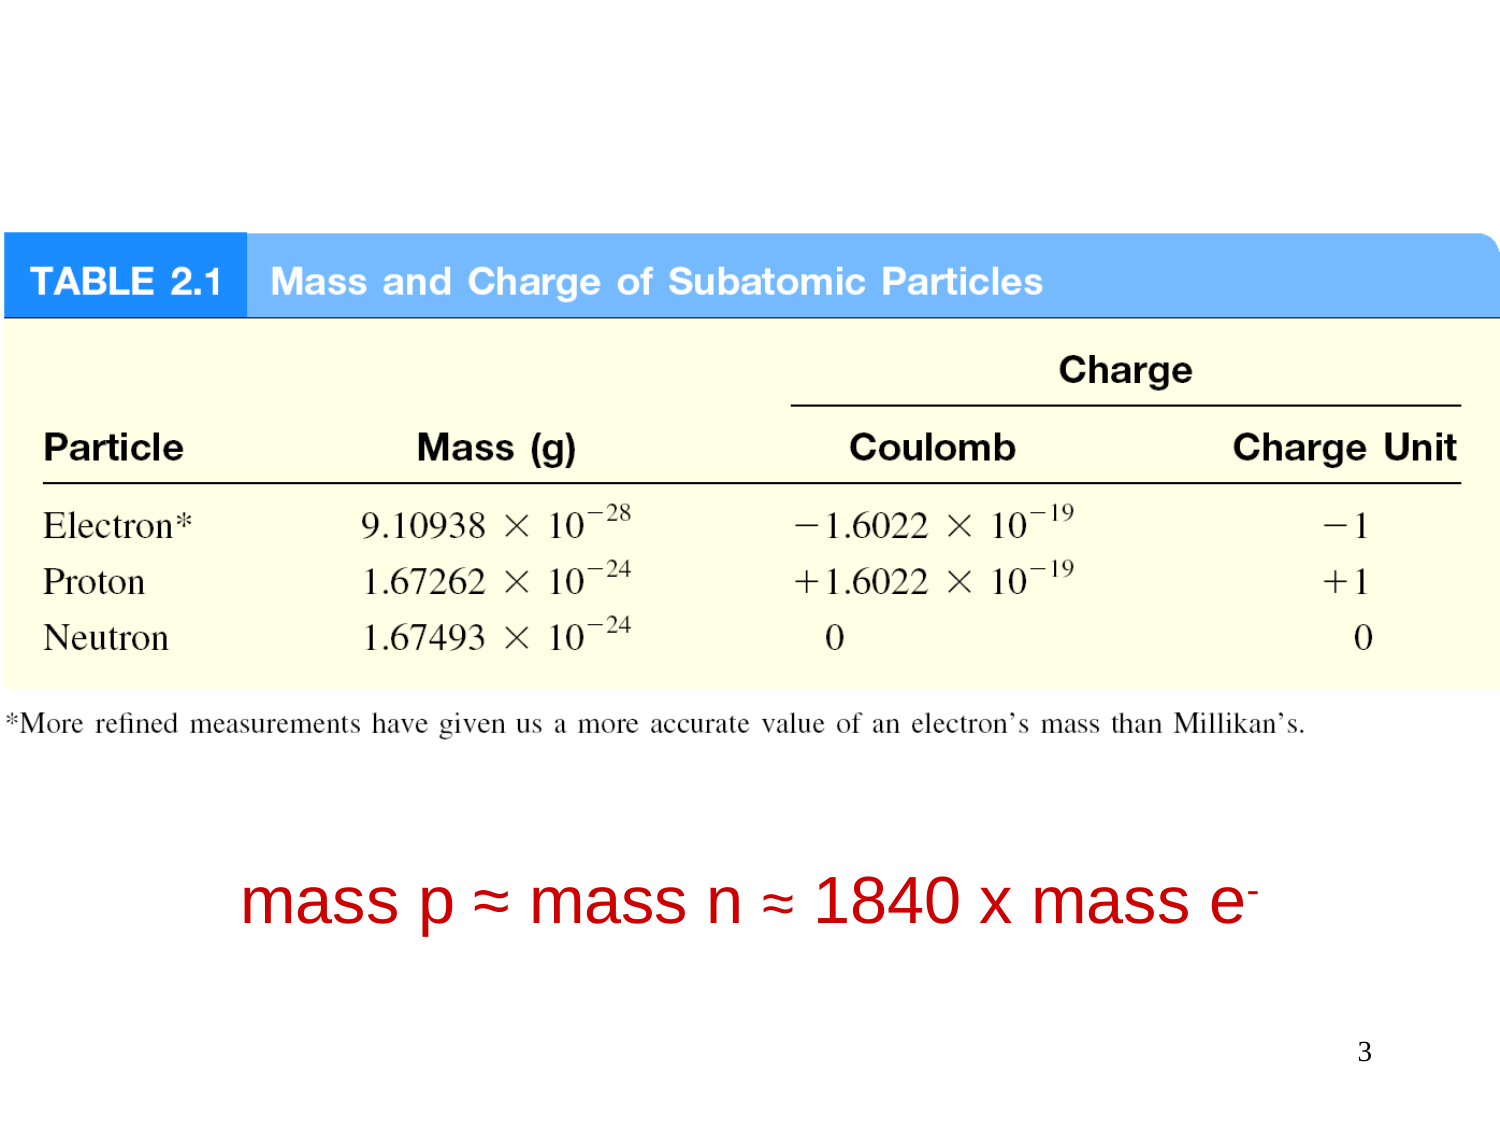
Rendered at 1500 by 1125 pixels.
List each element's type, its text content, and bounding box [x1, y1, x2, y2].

picture [0, 228, 1500, 762]
text_box mass p ≈ mass n ≈ 1840 x mass e- [218, 849, 1282, 945]
slide_number 3 [1074, 1024, 1388, 1101]
